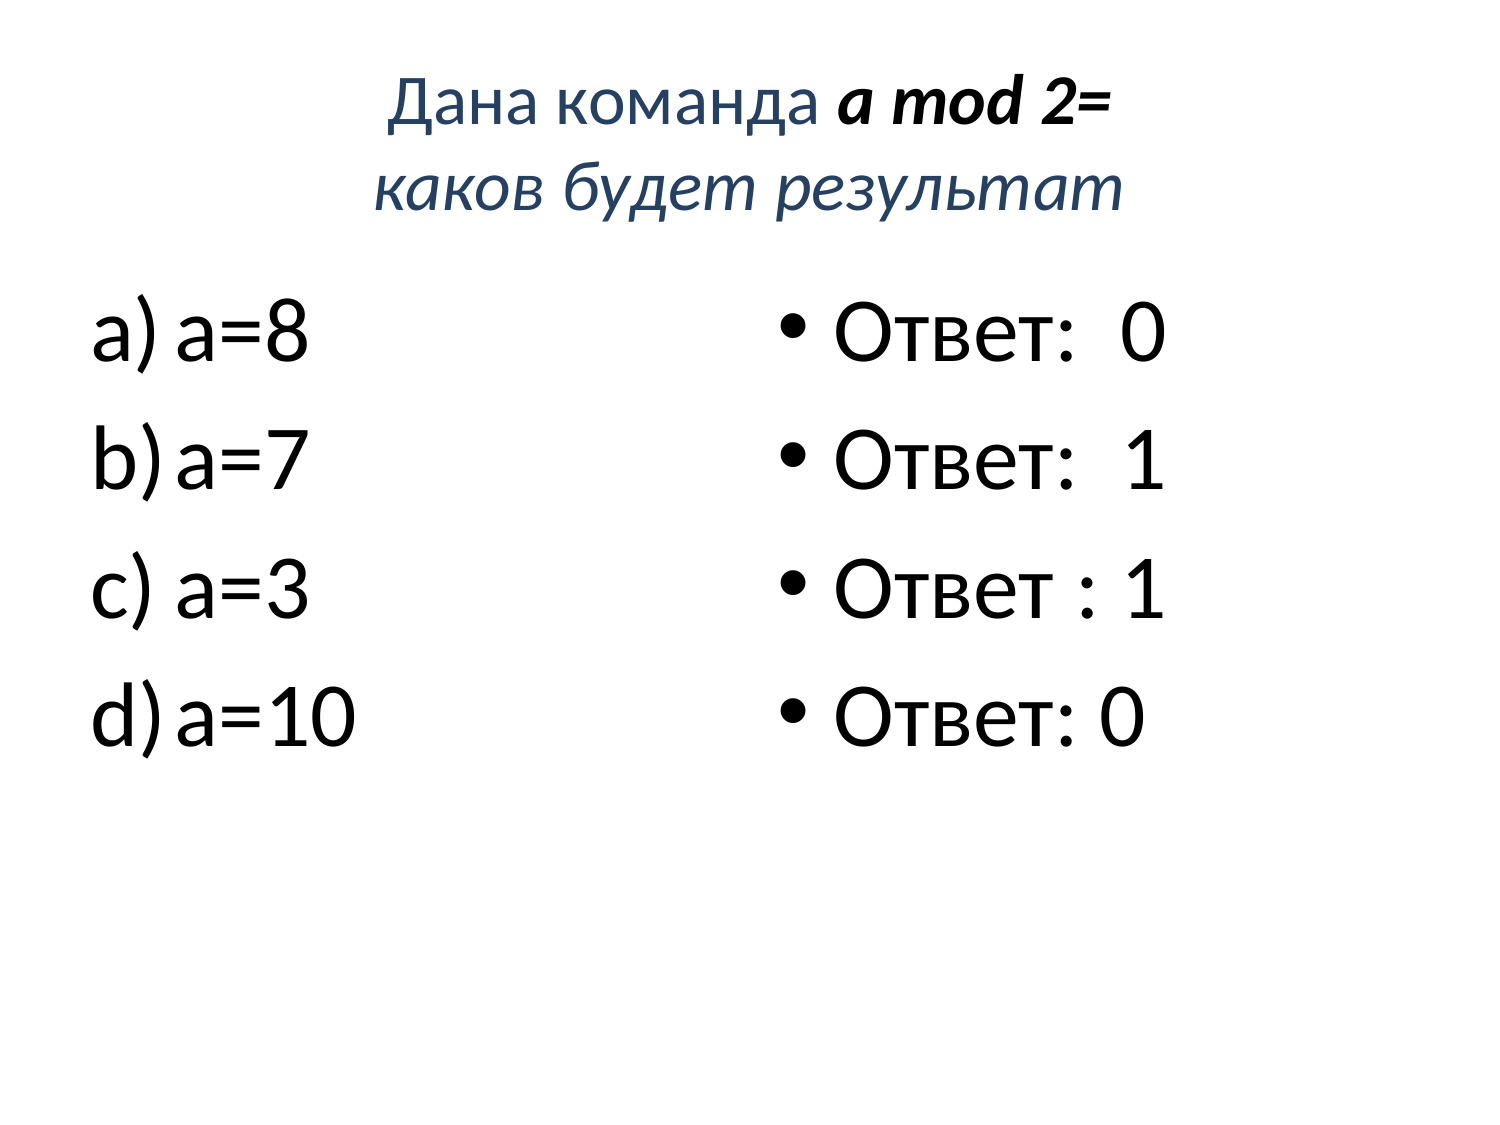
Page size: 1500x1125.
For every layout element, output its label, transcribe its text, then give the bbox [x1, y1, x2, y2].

list а=8 а=7 а=3 а=10 [75, 262, 738, 1005]
list Ответ: 0 Ответ: 1 Ответ : 1 Ответ: 0 [762, 262, 1425, 1005]
title Дана команда a mod 2= каков будет результат [75, 45, 1425, 233]
